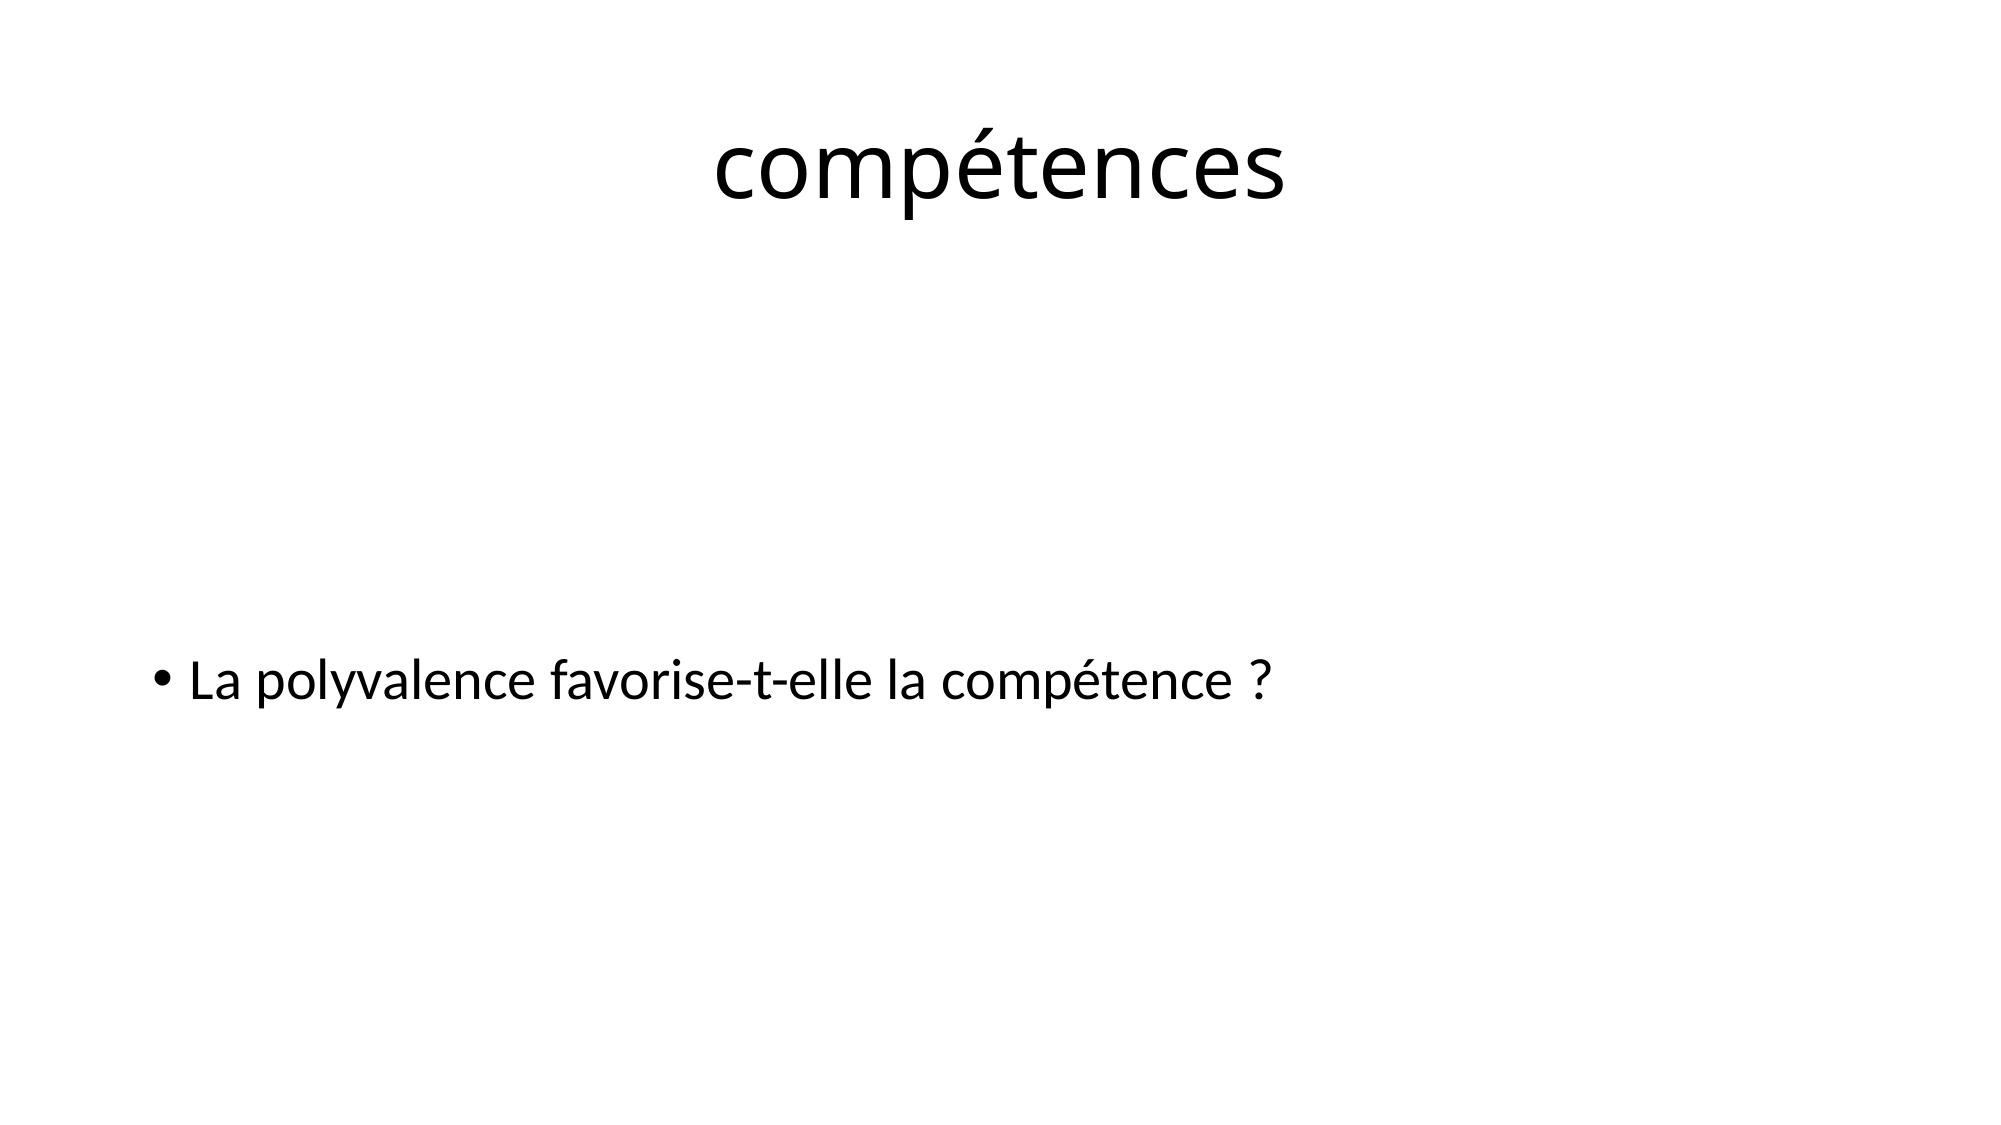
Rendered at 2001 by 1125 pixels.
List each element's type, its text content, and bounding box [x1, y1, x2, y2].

title compétences [137, 59, 1863, 278]
list La polyvalence favorise-t-elle la compétence ? [137, 299, 1863, 1014]
